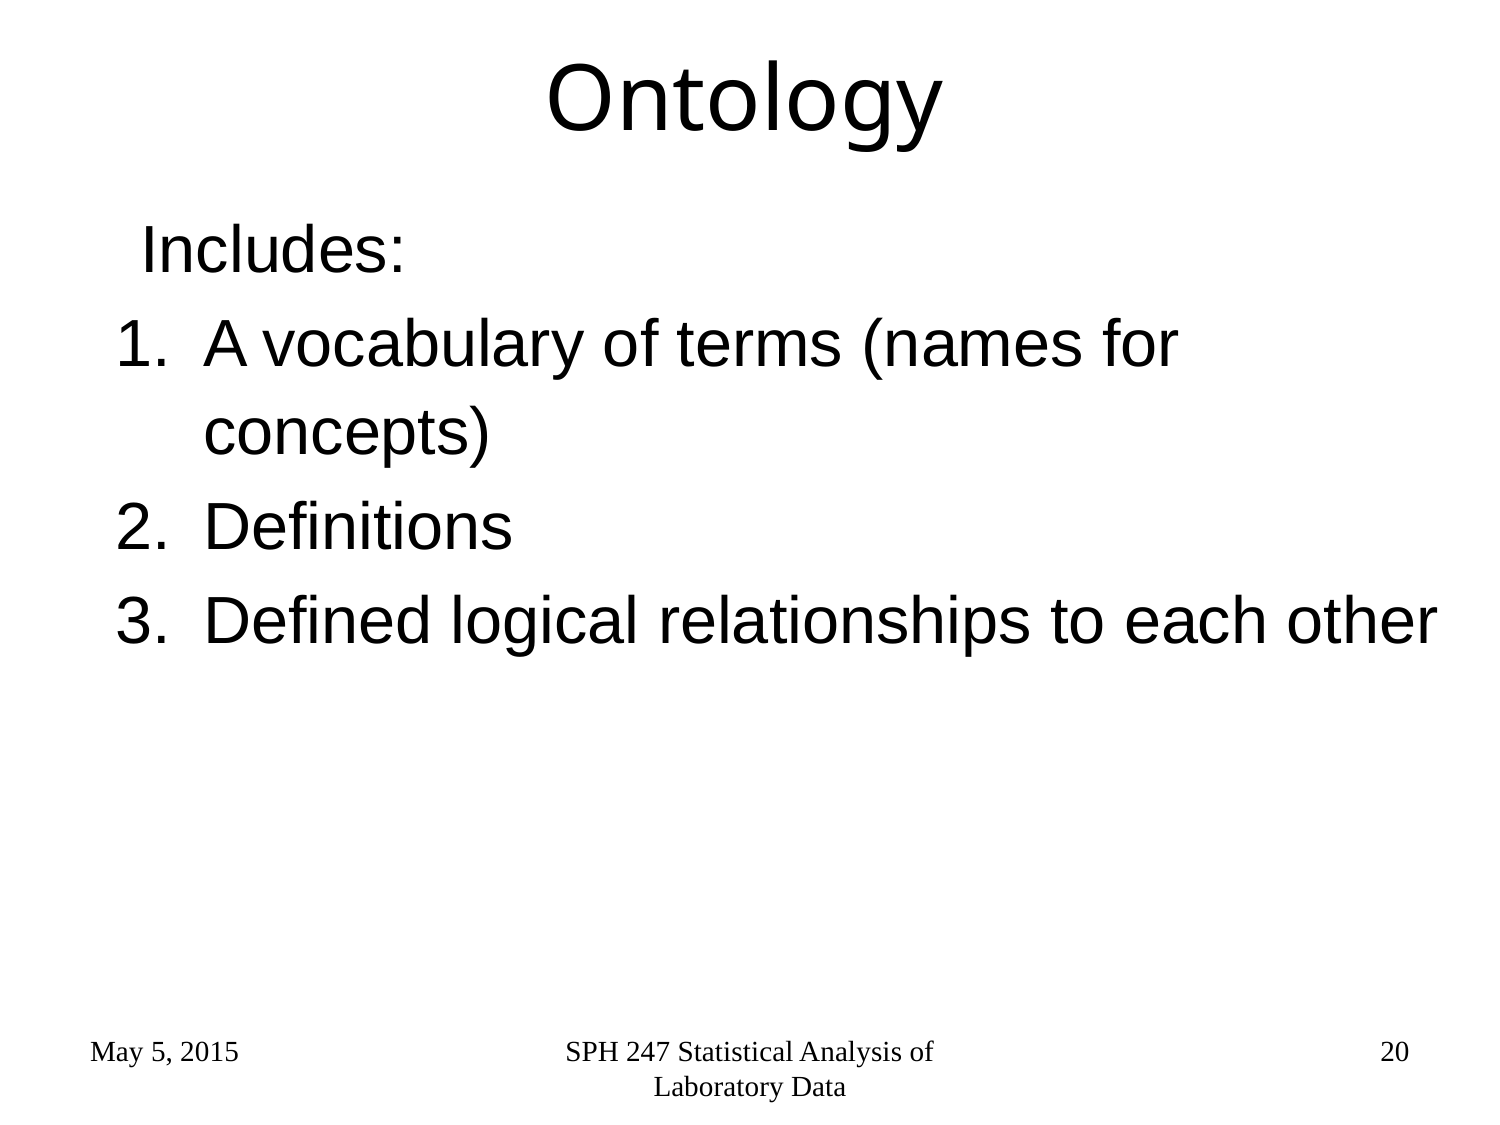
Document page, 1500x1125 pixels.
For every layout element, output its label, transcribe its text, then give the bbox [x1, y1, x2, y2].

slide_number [74, 1024, 426, 1103]
footer SPH 247 Statistical Analysis of Laboratory Data [512, 1024, 988, 1103]
list Includes: A vocabulary of terms (names for concepts) Definitions Defined logical relationships to each other [25, 189, 1475, 744]
slide_number 20 [1074, 1024, 1426, 1103]
title Ontology [69, 0, 1420, 188]
